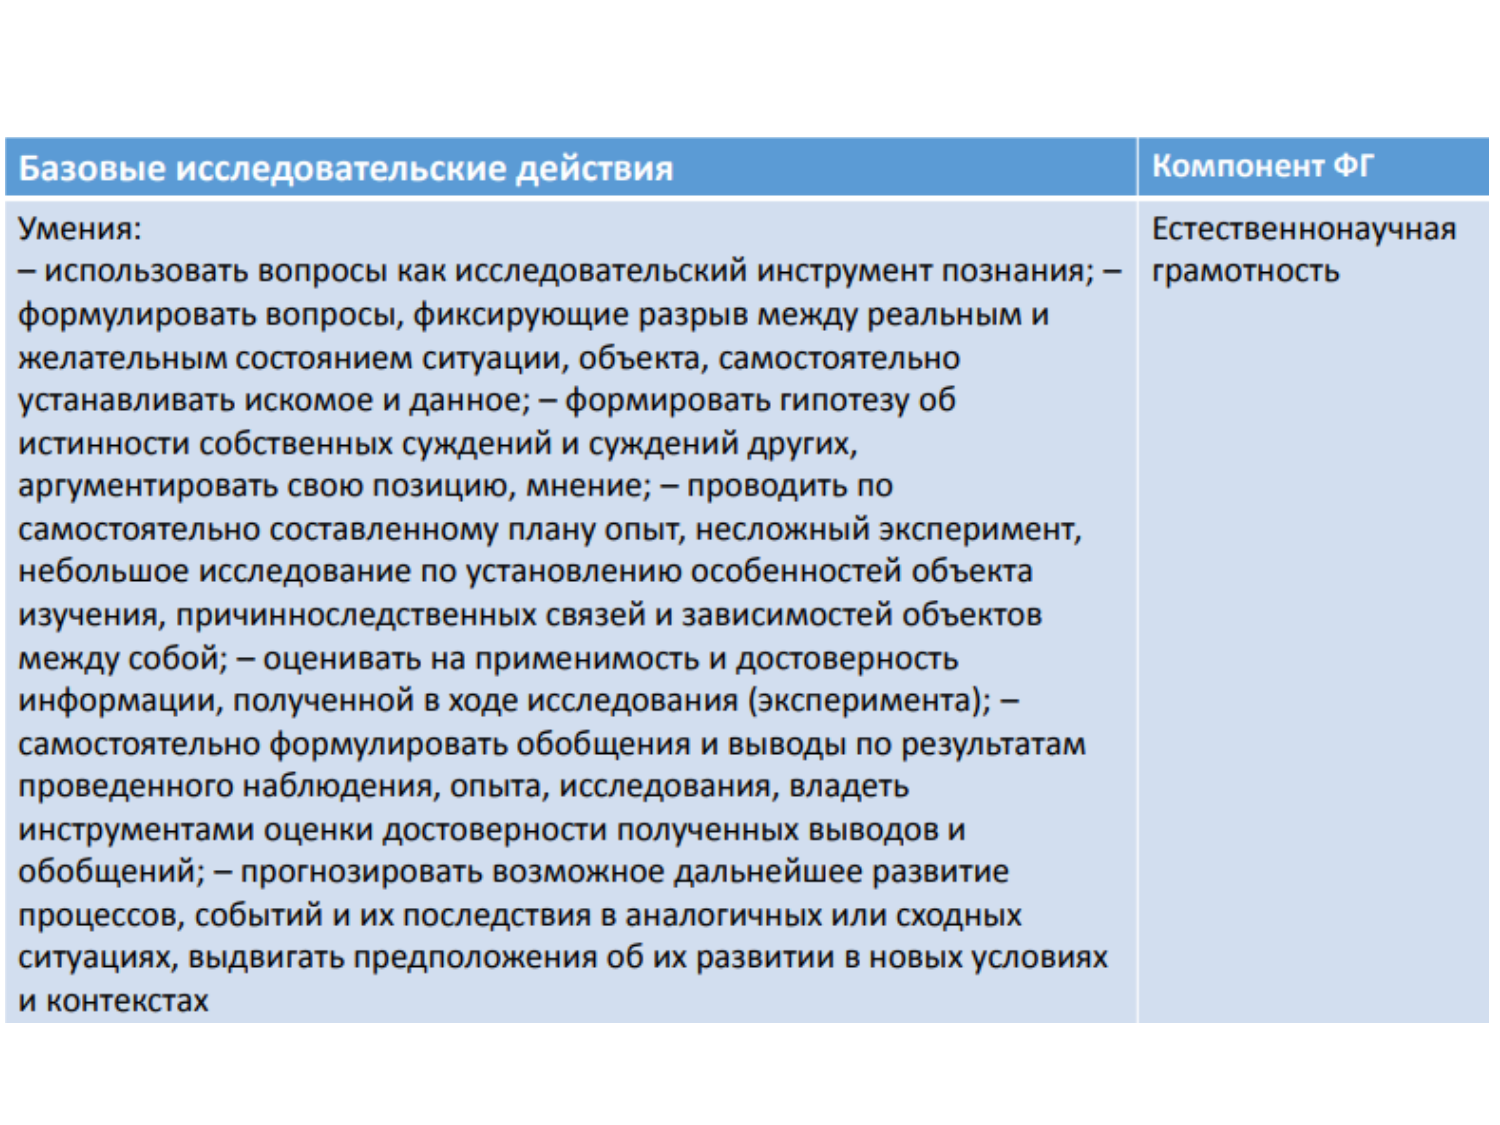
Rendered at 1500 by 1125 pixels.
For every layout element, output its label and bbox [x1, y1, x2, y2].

list [4, 136, 1489, 1023]
